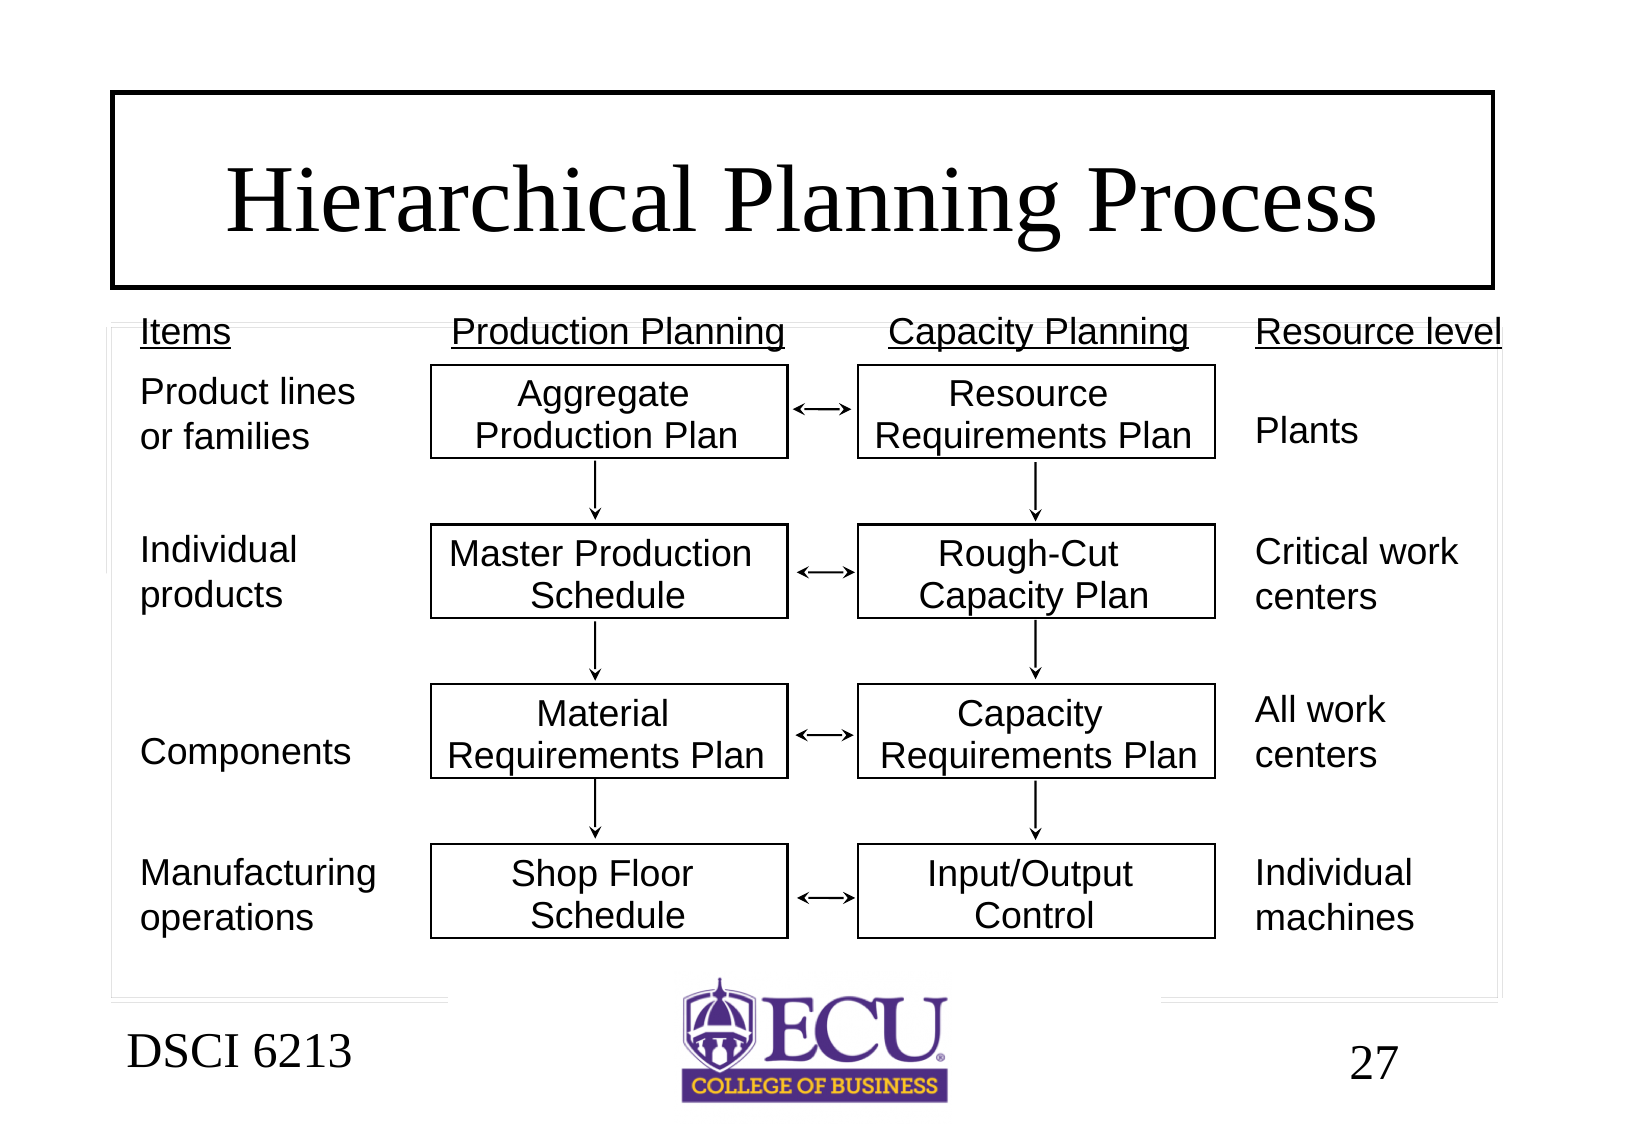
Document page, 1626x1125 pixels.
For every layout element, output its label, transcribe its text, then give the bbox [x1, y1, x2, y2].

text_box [124, 299, 1526, 946]
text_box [109, 324, 1500, 1000]
title Hierarchical Planning Process [110, 94, 1495, 293]
picture [674, 1000, 952, 1124]
